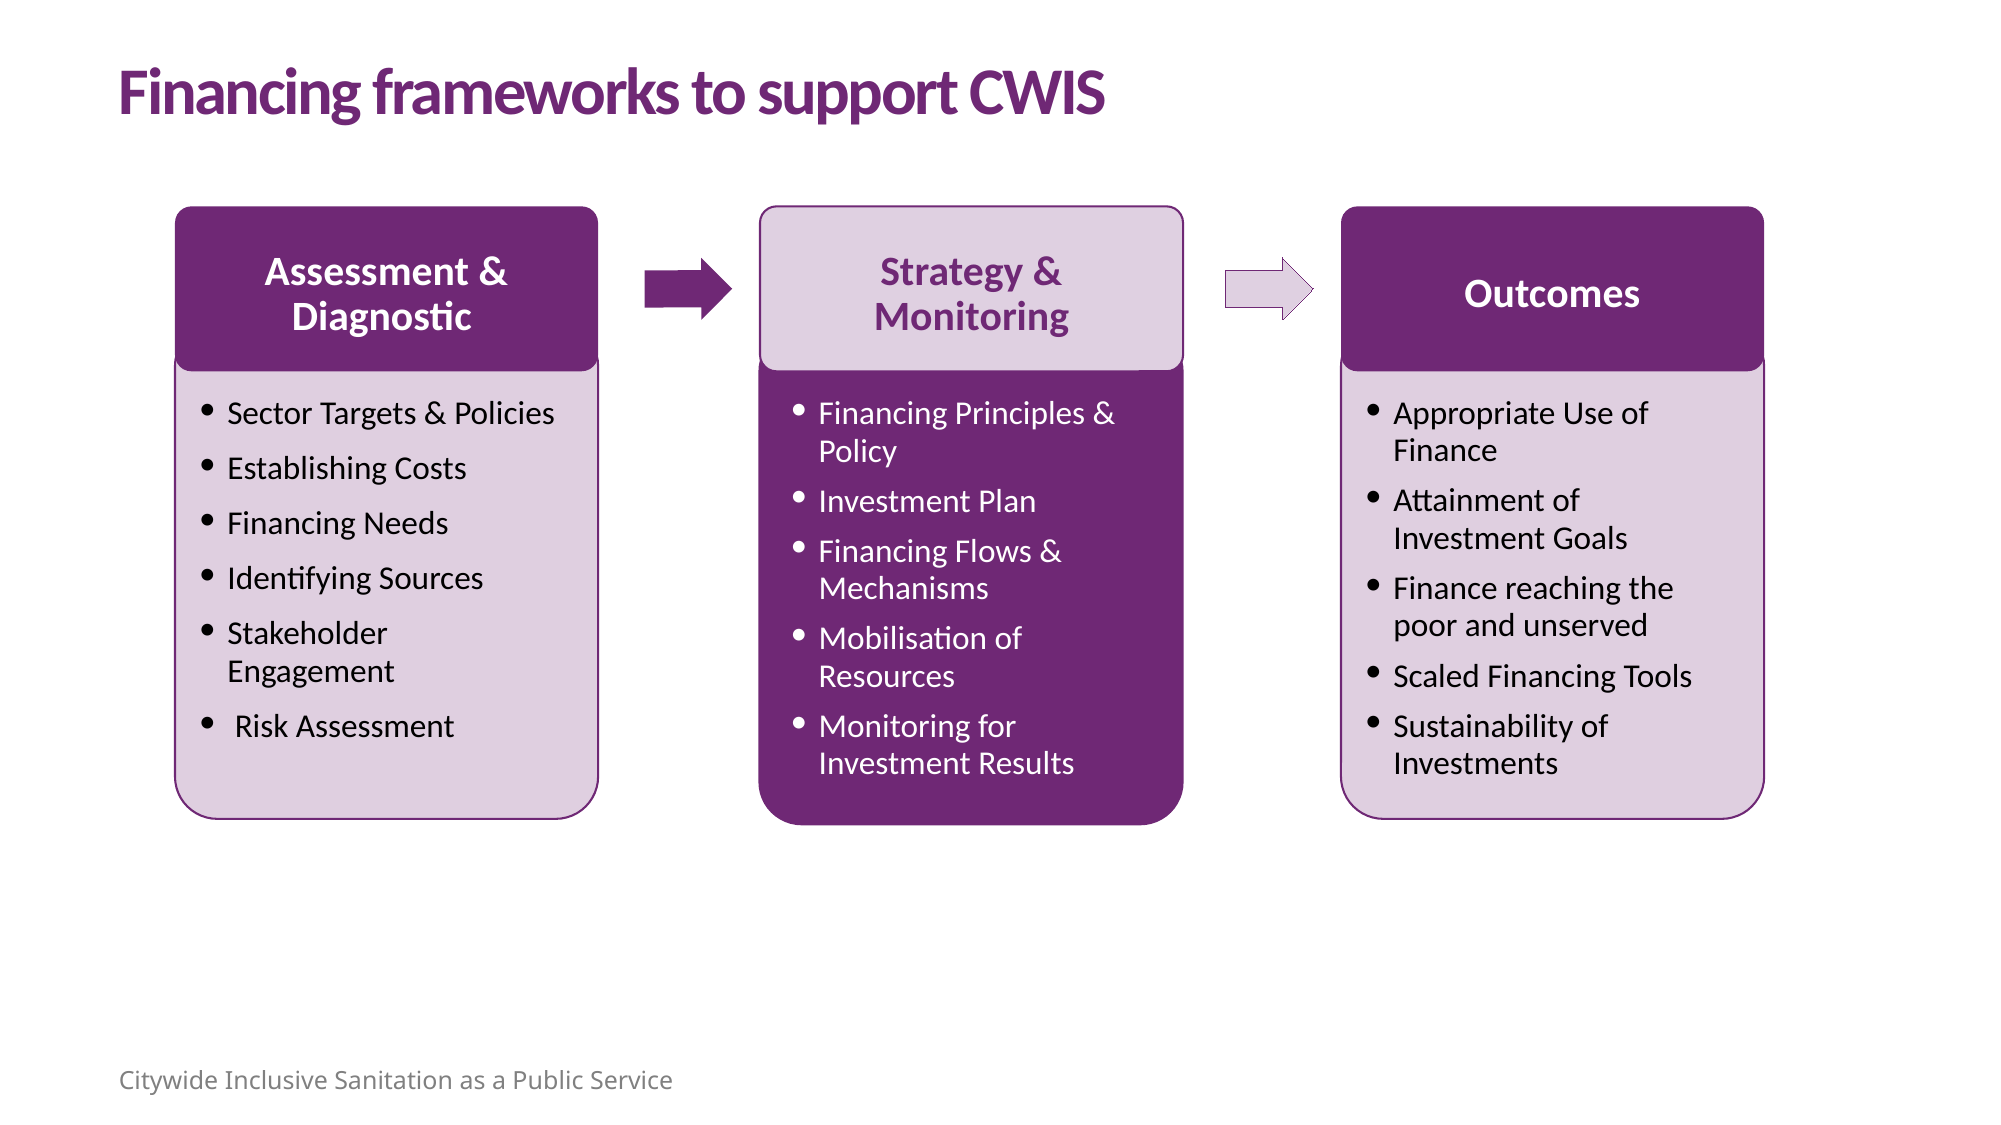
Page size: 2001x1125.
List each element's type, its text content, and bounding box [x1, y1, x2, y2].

text_box [174, 372, 599, 819]
text_box Appropriate Use of Finance Attainment of Investment Goals Finance reaching the poor and unserved Scaled Financing Tools Sustainability of Investments [1365, 393, 1727, 819]
text_box Assessment & Diagnostic [174, 206, 599, 372]
text_box [644, 257, 733, 320]
text_box Strategy & Monitoring [759, 206, 1184, 372]
text_box [1225, 257, 1314, 320]
title Financing frameworks to support CWIS [118, 60, 1385, 146]
text_box Outcomes [1341, 206, 1765, 364]
text_box [1340, 323, 1765, 819]
text_box Financing Principles & Policy Investment Plan Financing Flows & Mechanisms Mobilisation of Resources Monitoring for Investment Results [790, 393, 1152, 779]
text_box Sector Targets & Policies Establishing Costs Financing Needs Identifying Sources Stakeholder Engagement Risk Assessment [199, 393, 560, 754]
text_box [759, 372, 1183, 825]
